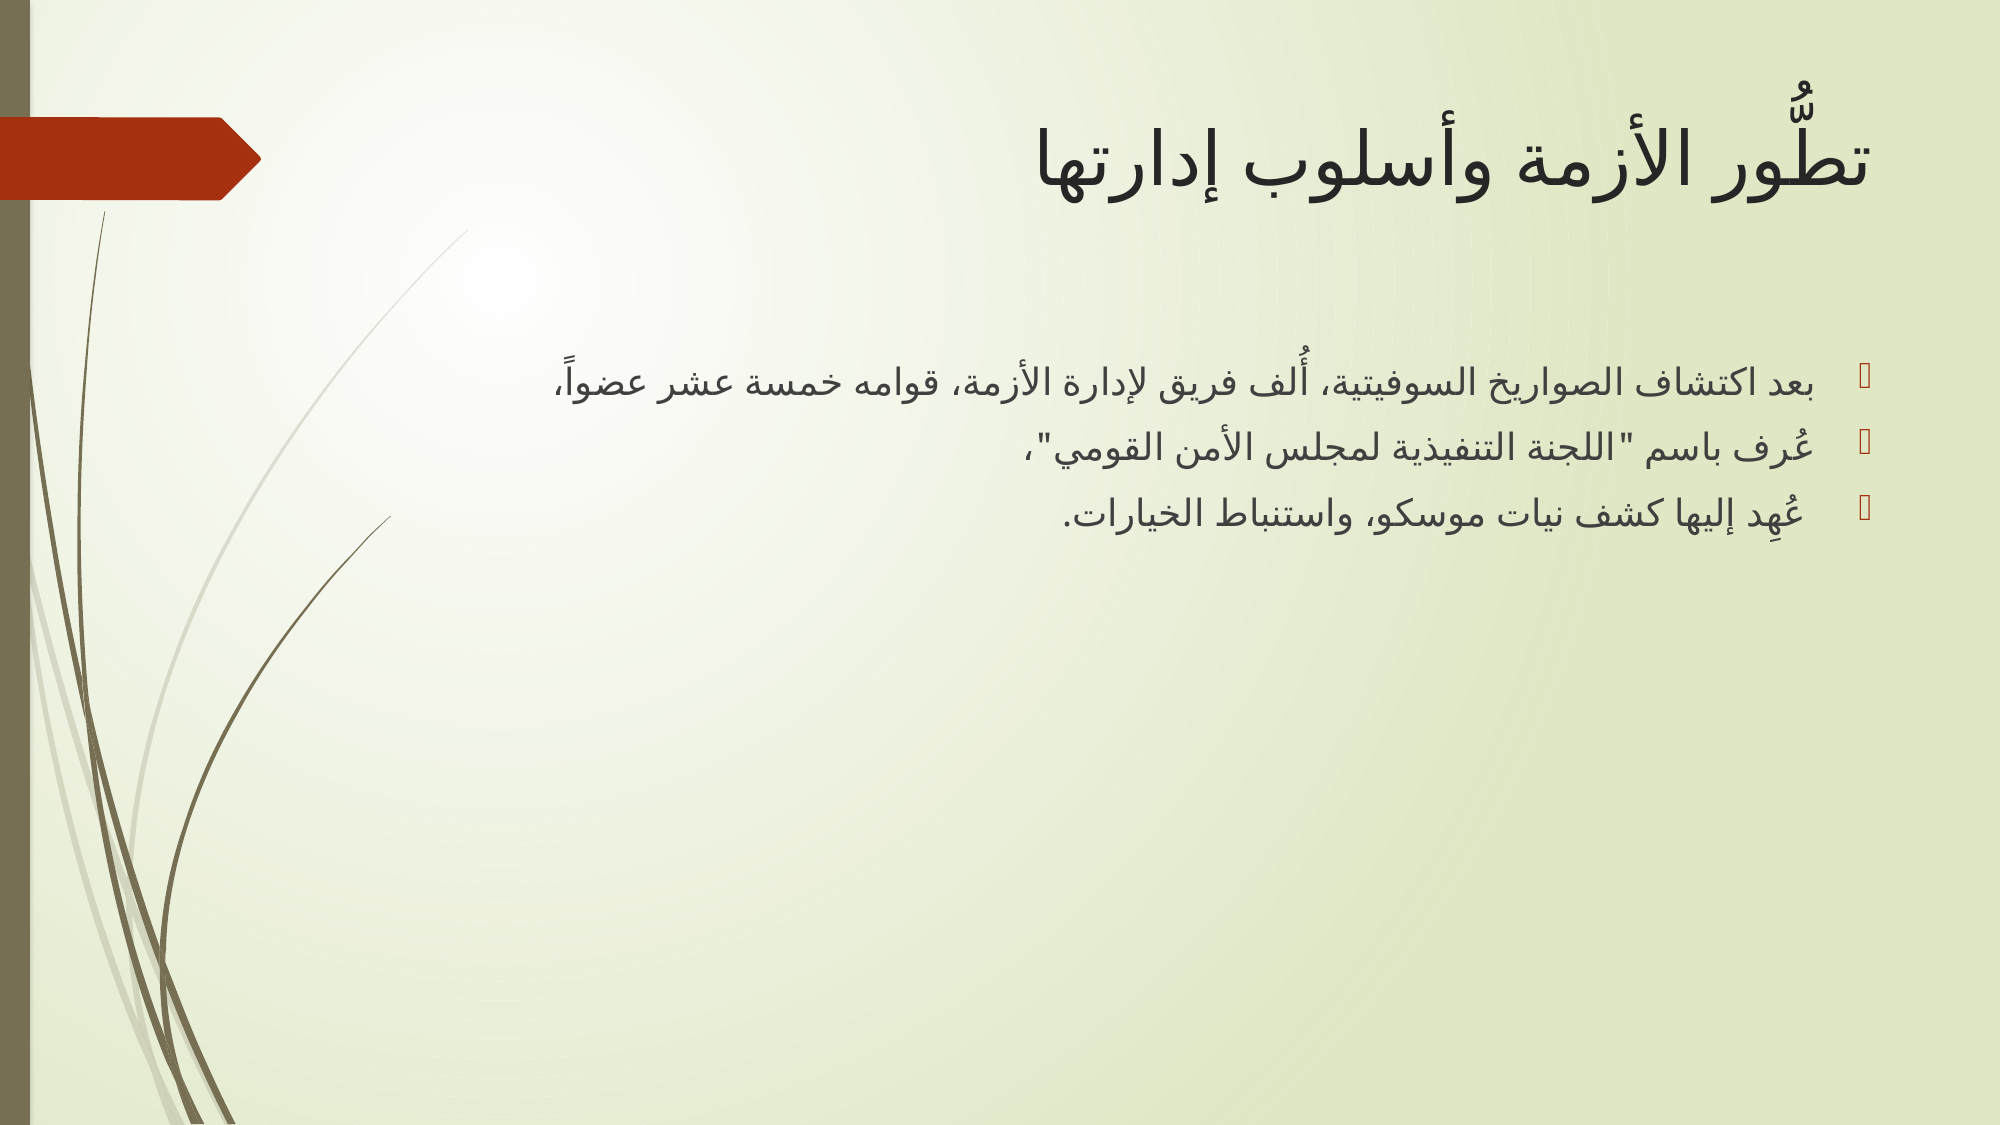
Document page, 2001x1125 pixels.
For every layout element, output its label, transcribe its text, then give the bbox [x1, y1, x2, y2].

list بعد اكتشاف الصواريخ السوفيتية، أُلف فريق لإدارة الأزمة، قوامه خمسة عشر عضواً، عُرف باسم "اللجنة التنفيذية لمجلس الأمن القومي"، عُهِد إليها كشف نيات موسكو، واستنباط الخيارات. [424, 350, 1888, 970]
title تطُّور الأزمة وأسلوب إدارتها [425, 102, 1888, 313]
